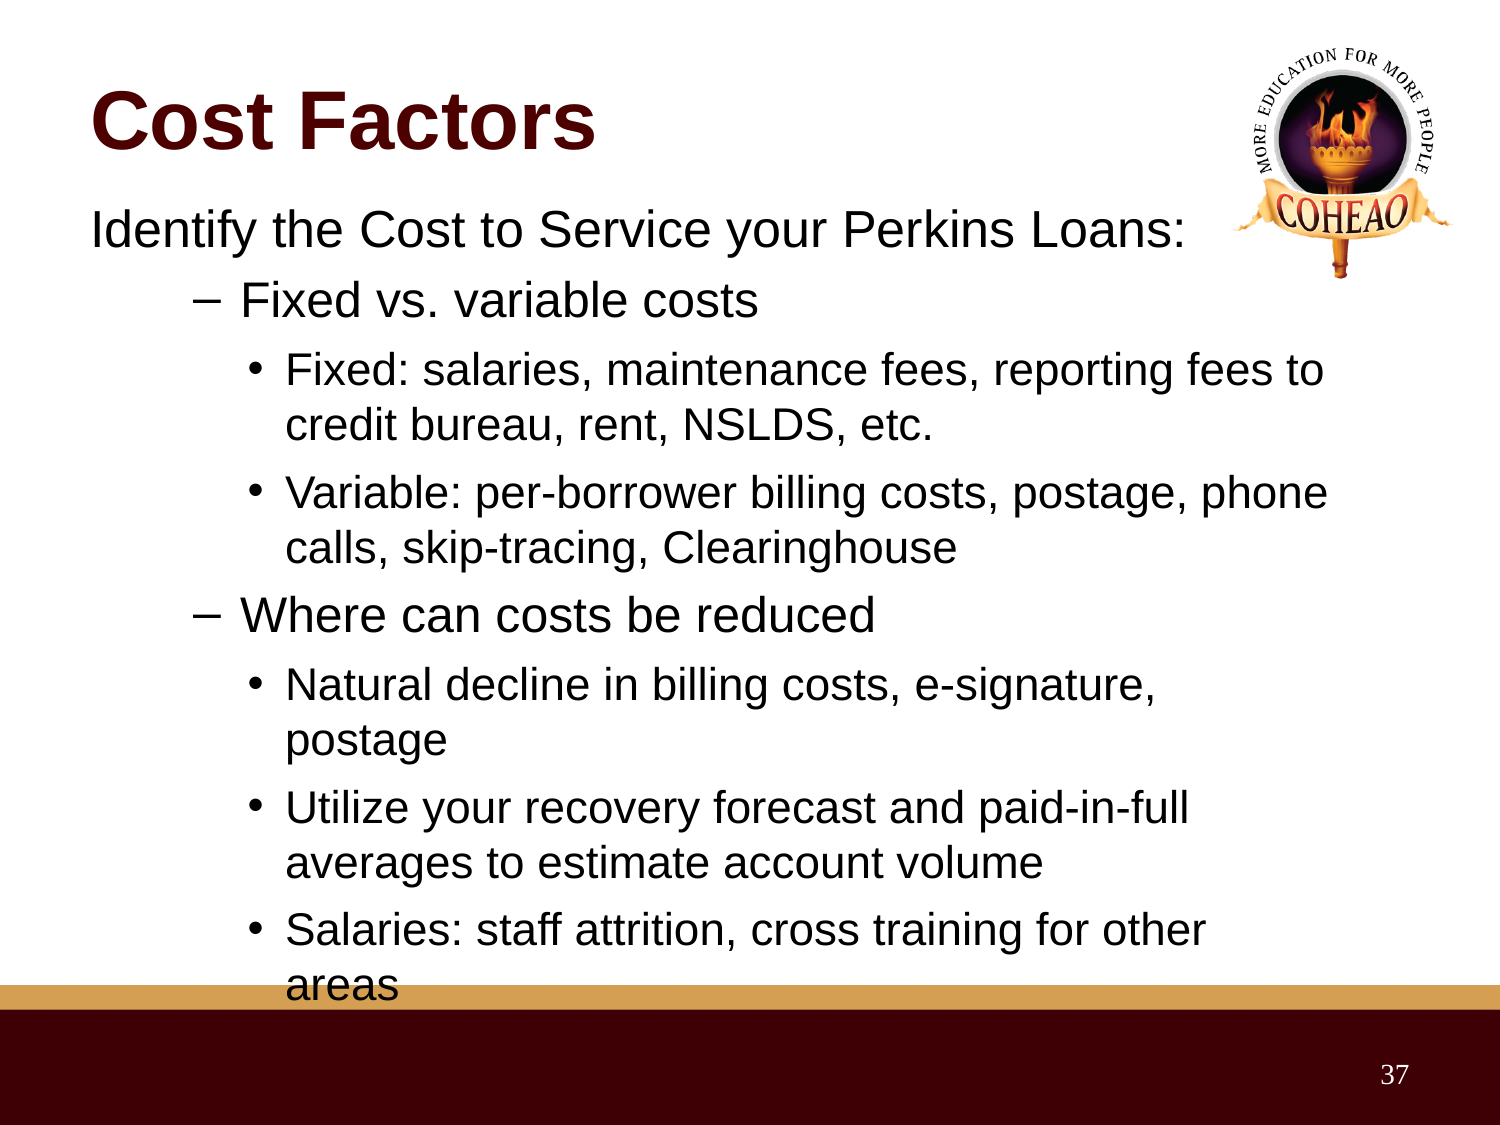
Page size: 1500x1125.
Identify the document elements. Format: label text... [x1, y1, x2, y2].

slide_number 37 [1074, 1042, 1425, 1103]
picture [0, 985, 1500, 1125]
title Cost Factors [75, 50, 1425, 183]
picture [1212, 24, 1475, 325]
list Identify the Cost to Service your Perkins Loans: Fixed vs. variable costs Fixed: salaries, maintenance fees, reporting fees to credit bureau, rent, NSLDS, etc. Variable: per-borrower billing costs, postage, phone calls, skip-tracing, Clearinghouse Where can costs be reduced Natural decline in billing costs, e-signature, postage Utilize your recovery forecast and paid-in-full averages to estimate account volume Salaries: staff attrition, cross training for other areas [75, 187, 1349, 950]
